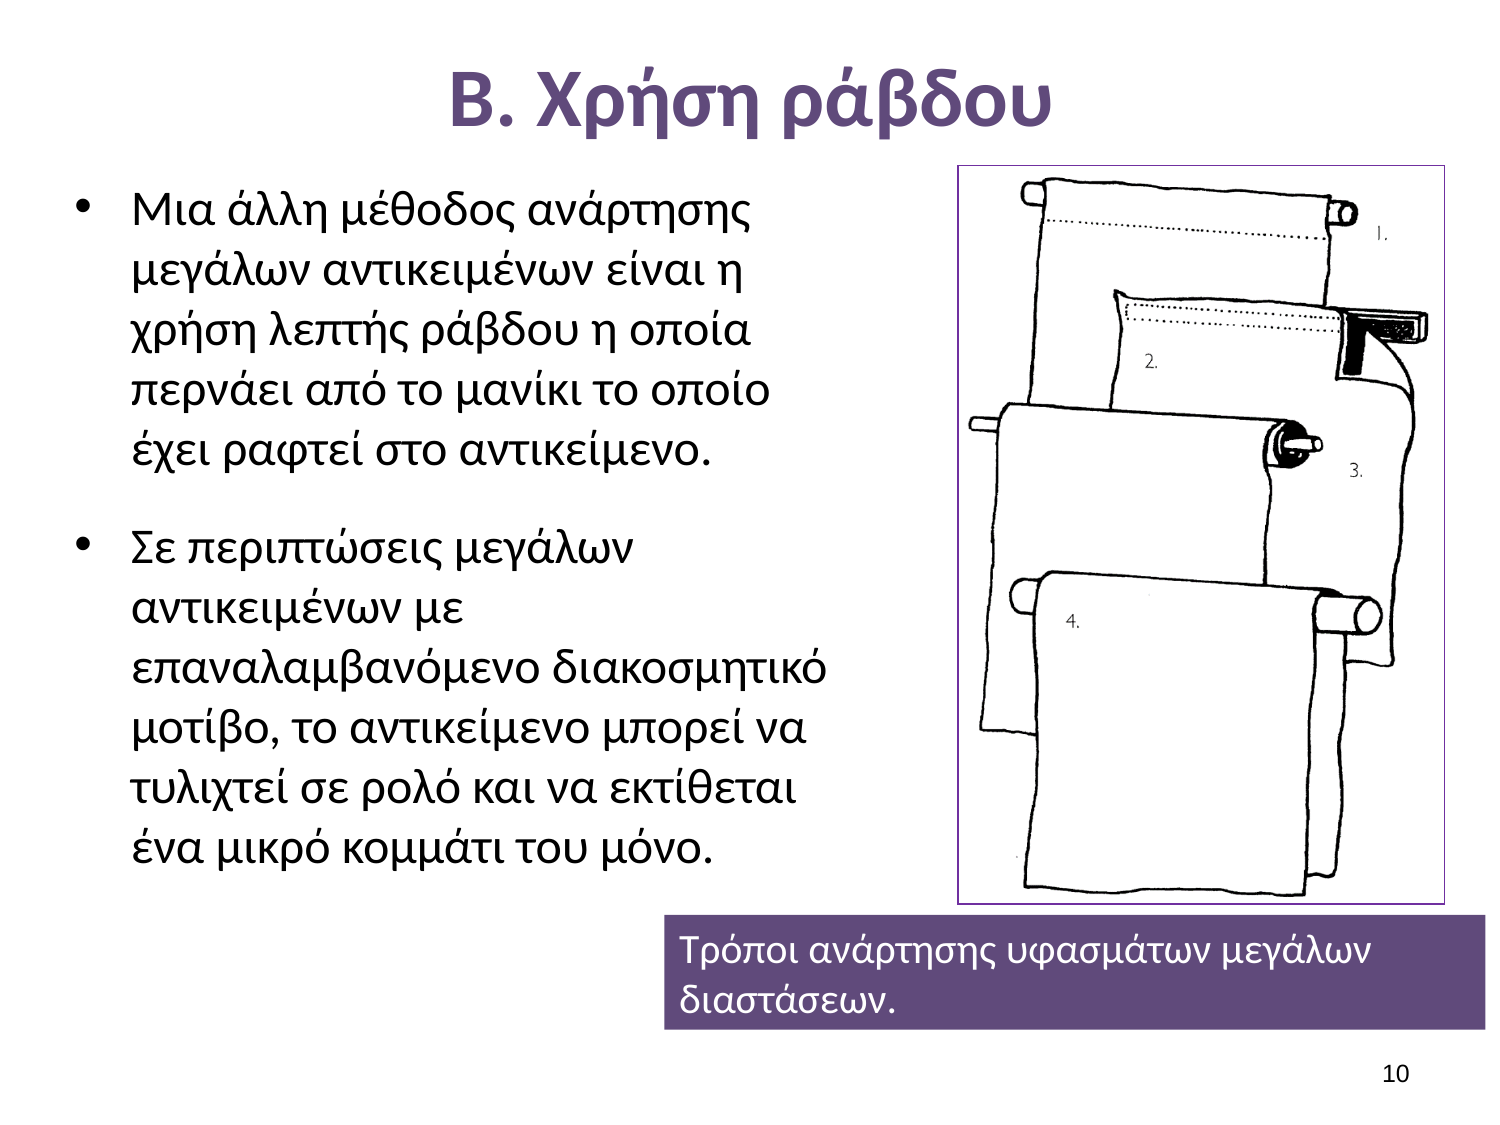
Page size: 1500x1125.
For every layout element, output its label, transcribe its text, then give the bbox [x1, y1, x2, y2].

list Μια άλλη μέθοδος ανάρτησης μεγάλων αντικειμένων είναι η χρήση λεπτής ράβδου η οποία περνάει από το μανίκι το οποίο έχει ραφτεί στο αντικείμενο. Σε περιπτώσεις μεγάλων αντικειμένων με επαναλαμβανόμενο διακοσμητικό μοτίβο, το αντικείμενο μπορεί να τυλιχτεί σε ρολό και να εκτίθεται ένα μικρό κομμάτι του μόνο. [59, 168, 853, 996]
picture [958, 165, 1445, 904]
text_box Τρόποι ανάρτησης υφασμάτων μεγάλων διαστάσεων. [664, 914, 1486, 1030]
slide_number 9 [1074, 1042, 1425, 1103]
title Β. Χρήση ράβδου [76, 19, 1427, 169]
